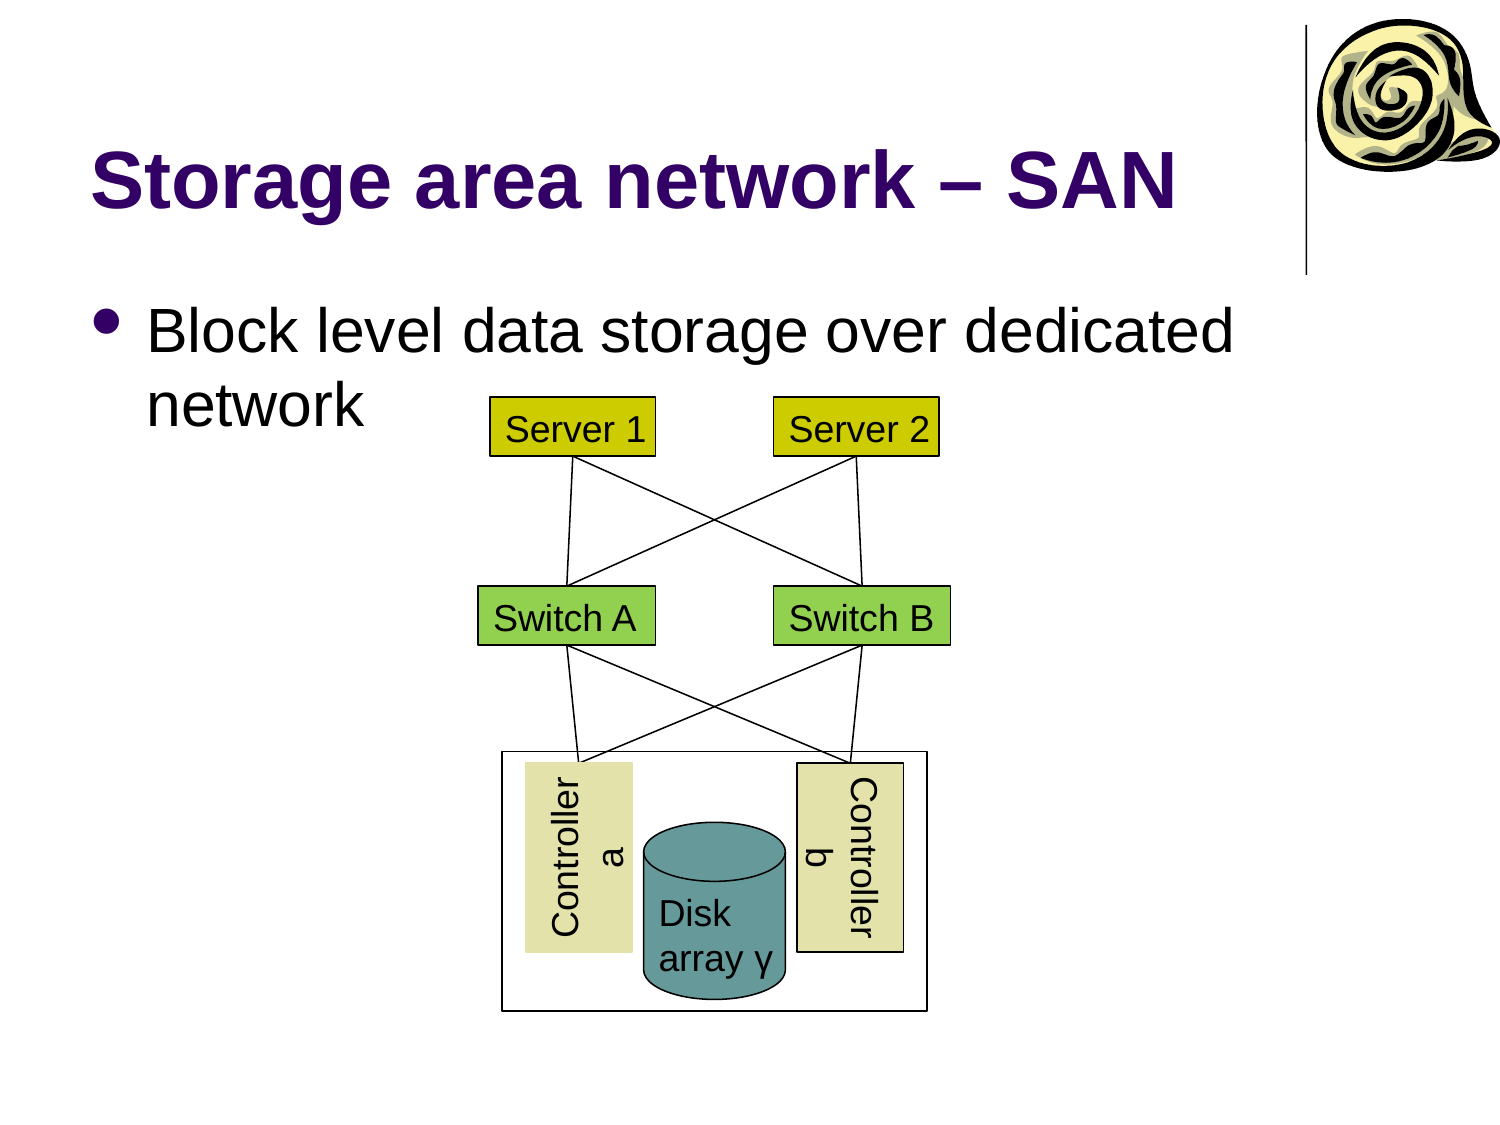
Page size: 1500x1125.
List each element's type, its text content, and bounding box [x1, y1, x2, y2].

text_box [566, 644, 577, 749]
text_box Server 2 [773, 397, 939, 457]
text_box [501, 751, 928, 1012]
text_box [855, 455, 863, 587]
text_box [850, 644, 863, 749]
text_box Switch B [773, 586, 951, 646]
text_box Server 1 [490, 397, 656, 457]
text_box Switch A [478, 586, 656, 646]
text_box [578, 644, 849, 749]
title Storage area network – SAN [74, 19, 1313, 233]
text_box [566, 455, 854, 587]
list Block level data storage over dedicated network [74, 281, 1426, 1006]
